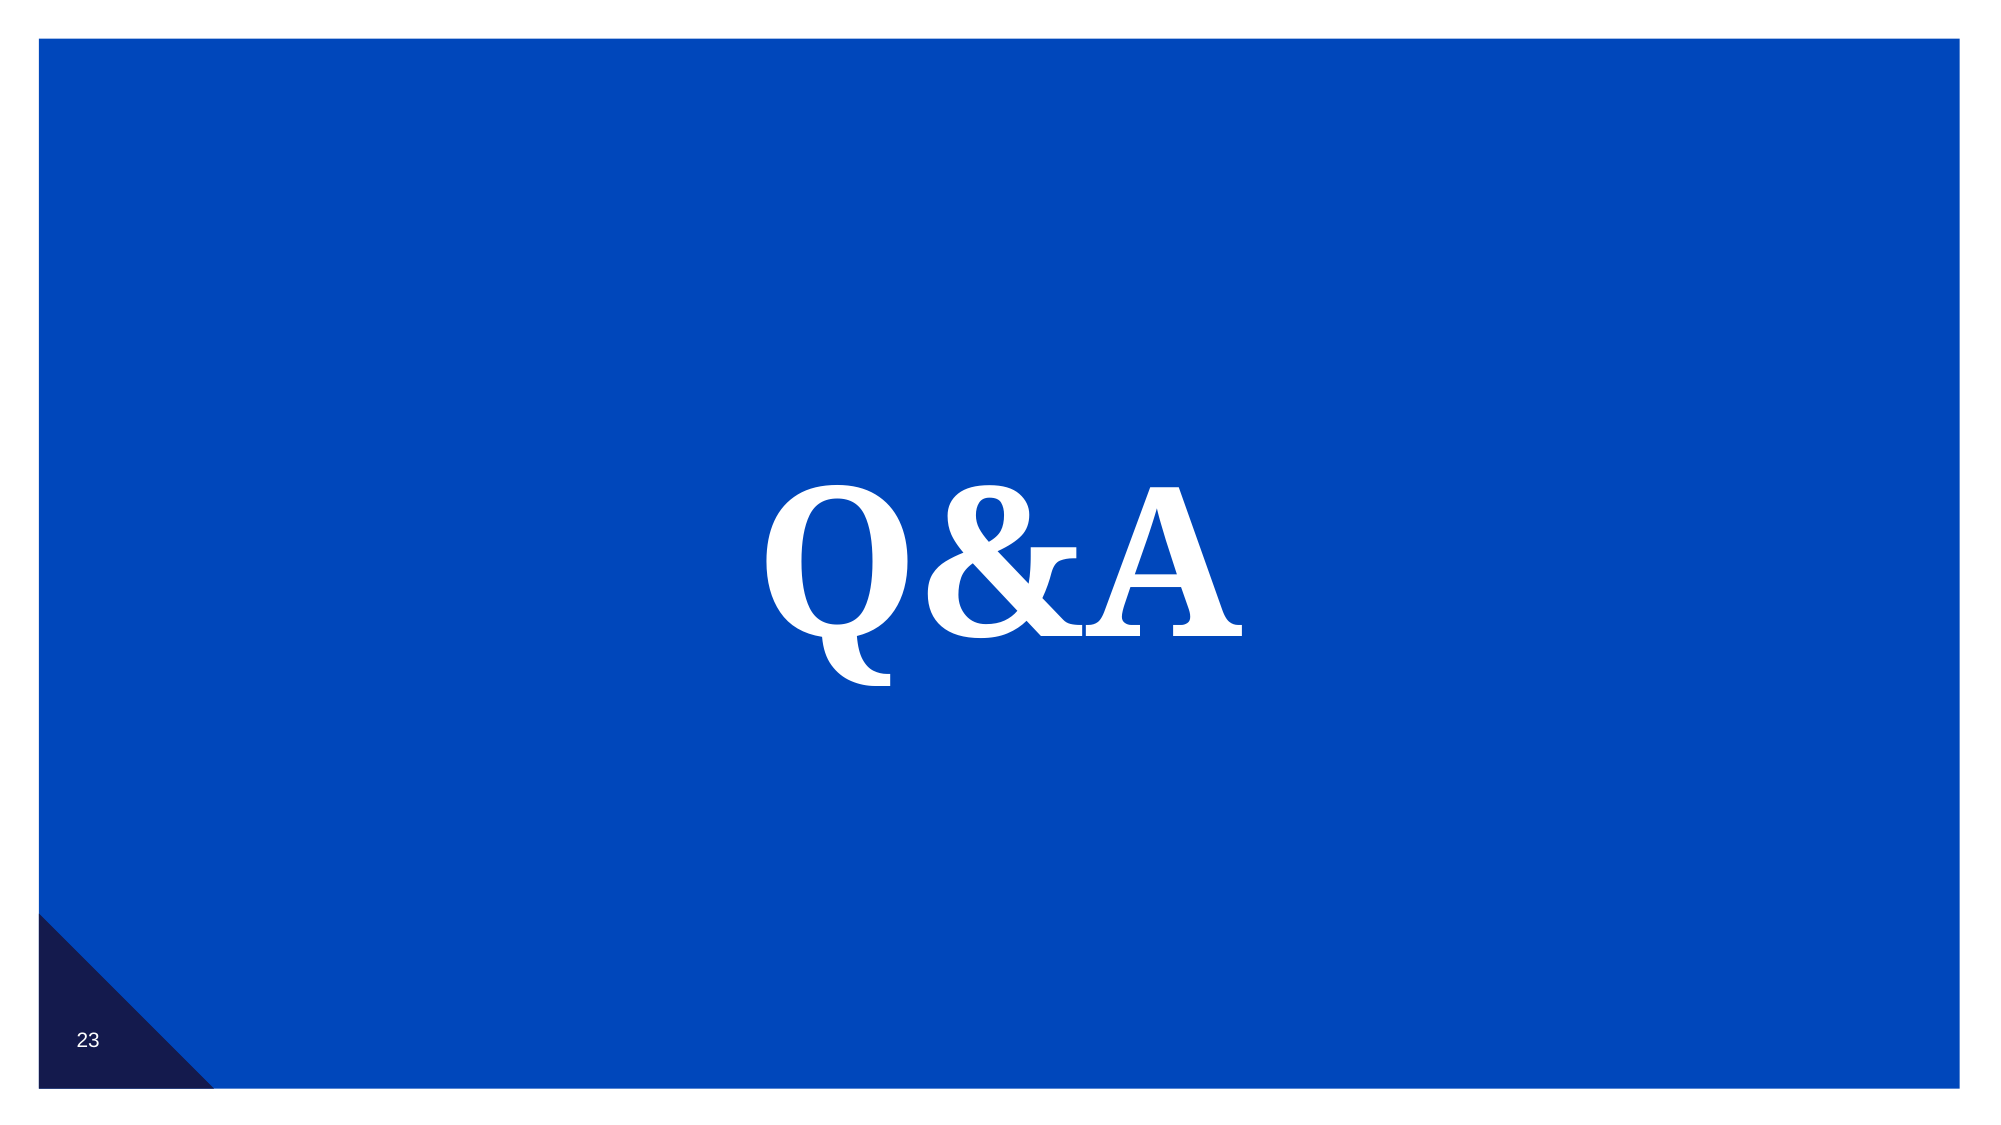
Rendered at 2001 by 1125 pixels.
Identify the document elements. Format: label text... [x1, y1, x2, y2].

title Q&A [39, 420, 1958, 705]
